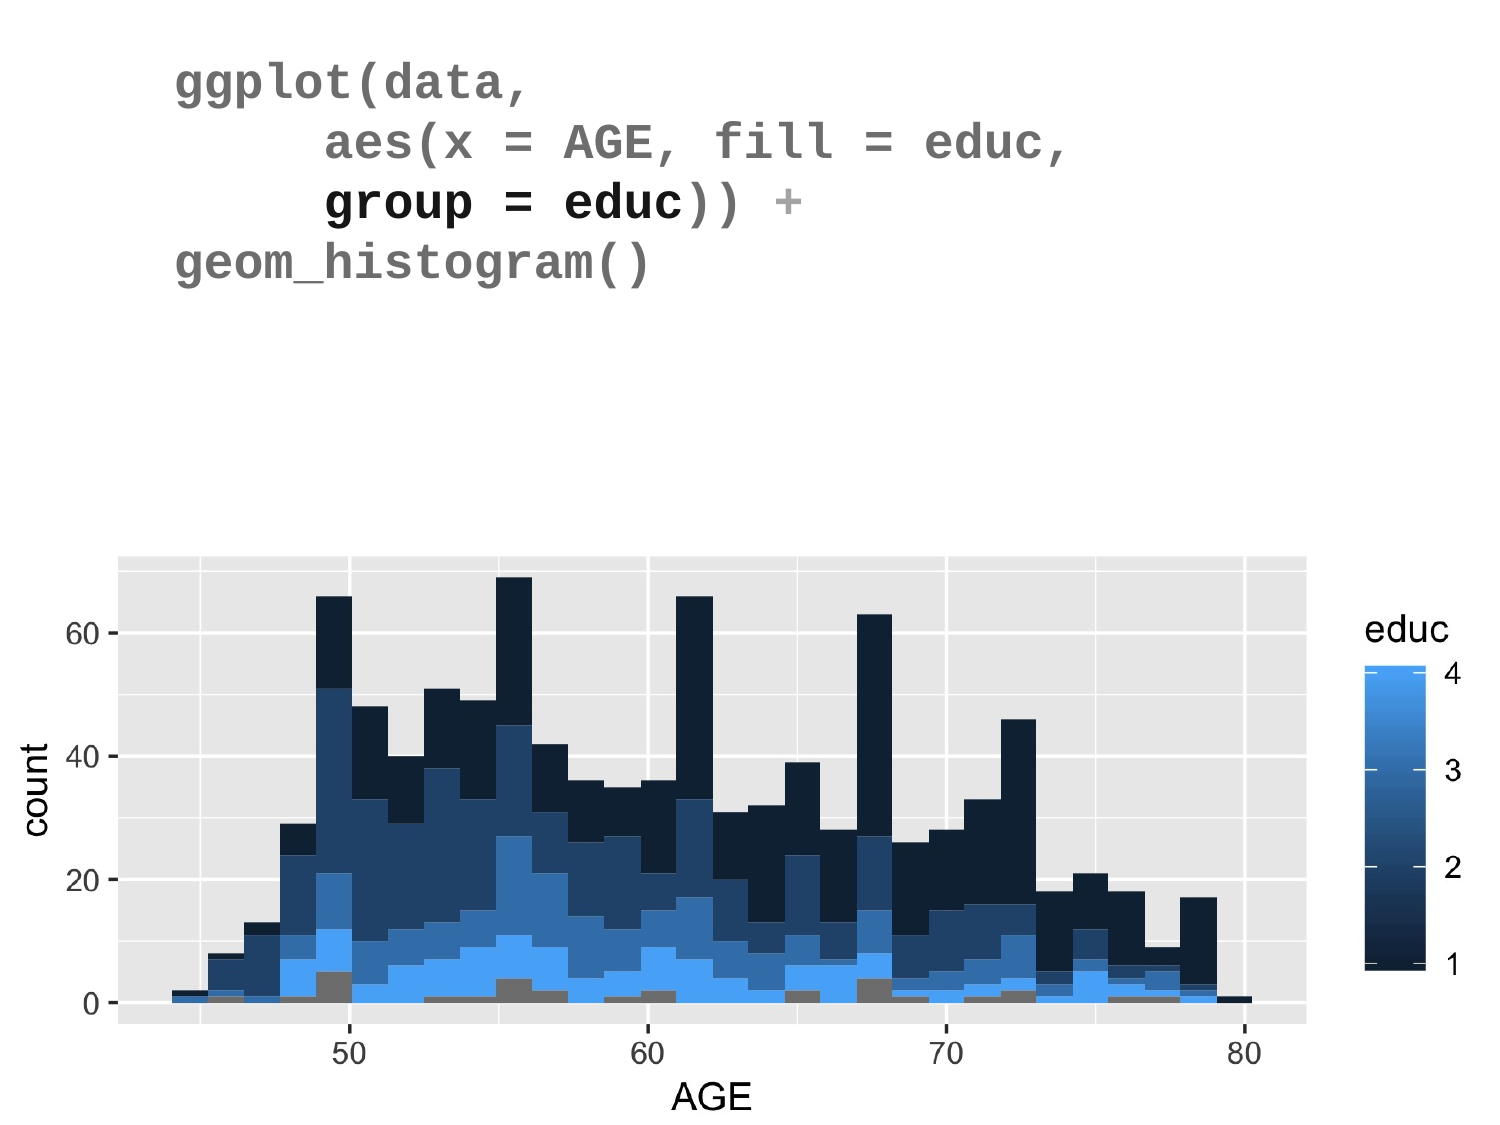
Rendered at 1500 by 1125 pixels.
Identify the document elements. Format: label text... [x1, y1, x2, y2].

text_box ggplot(data, aes(x = AGE, fill = educ, group = educ)) + geom_histogram() [158, 41, 1089, 297]
picture [0, 537, 1500, 1125]
